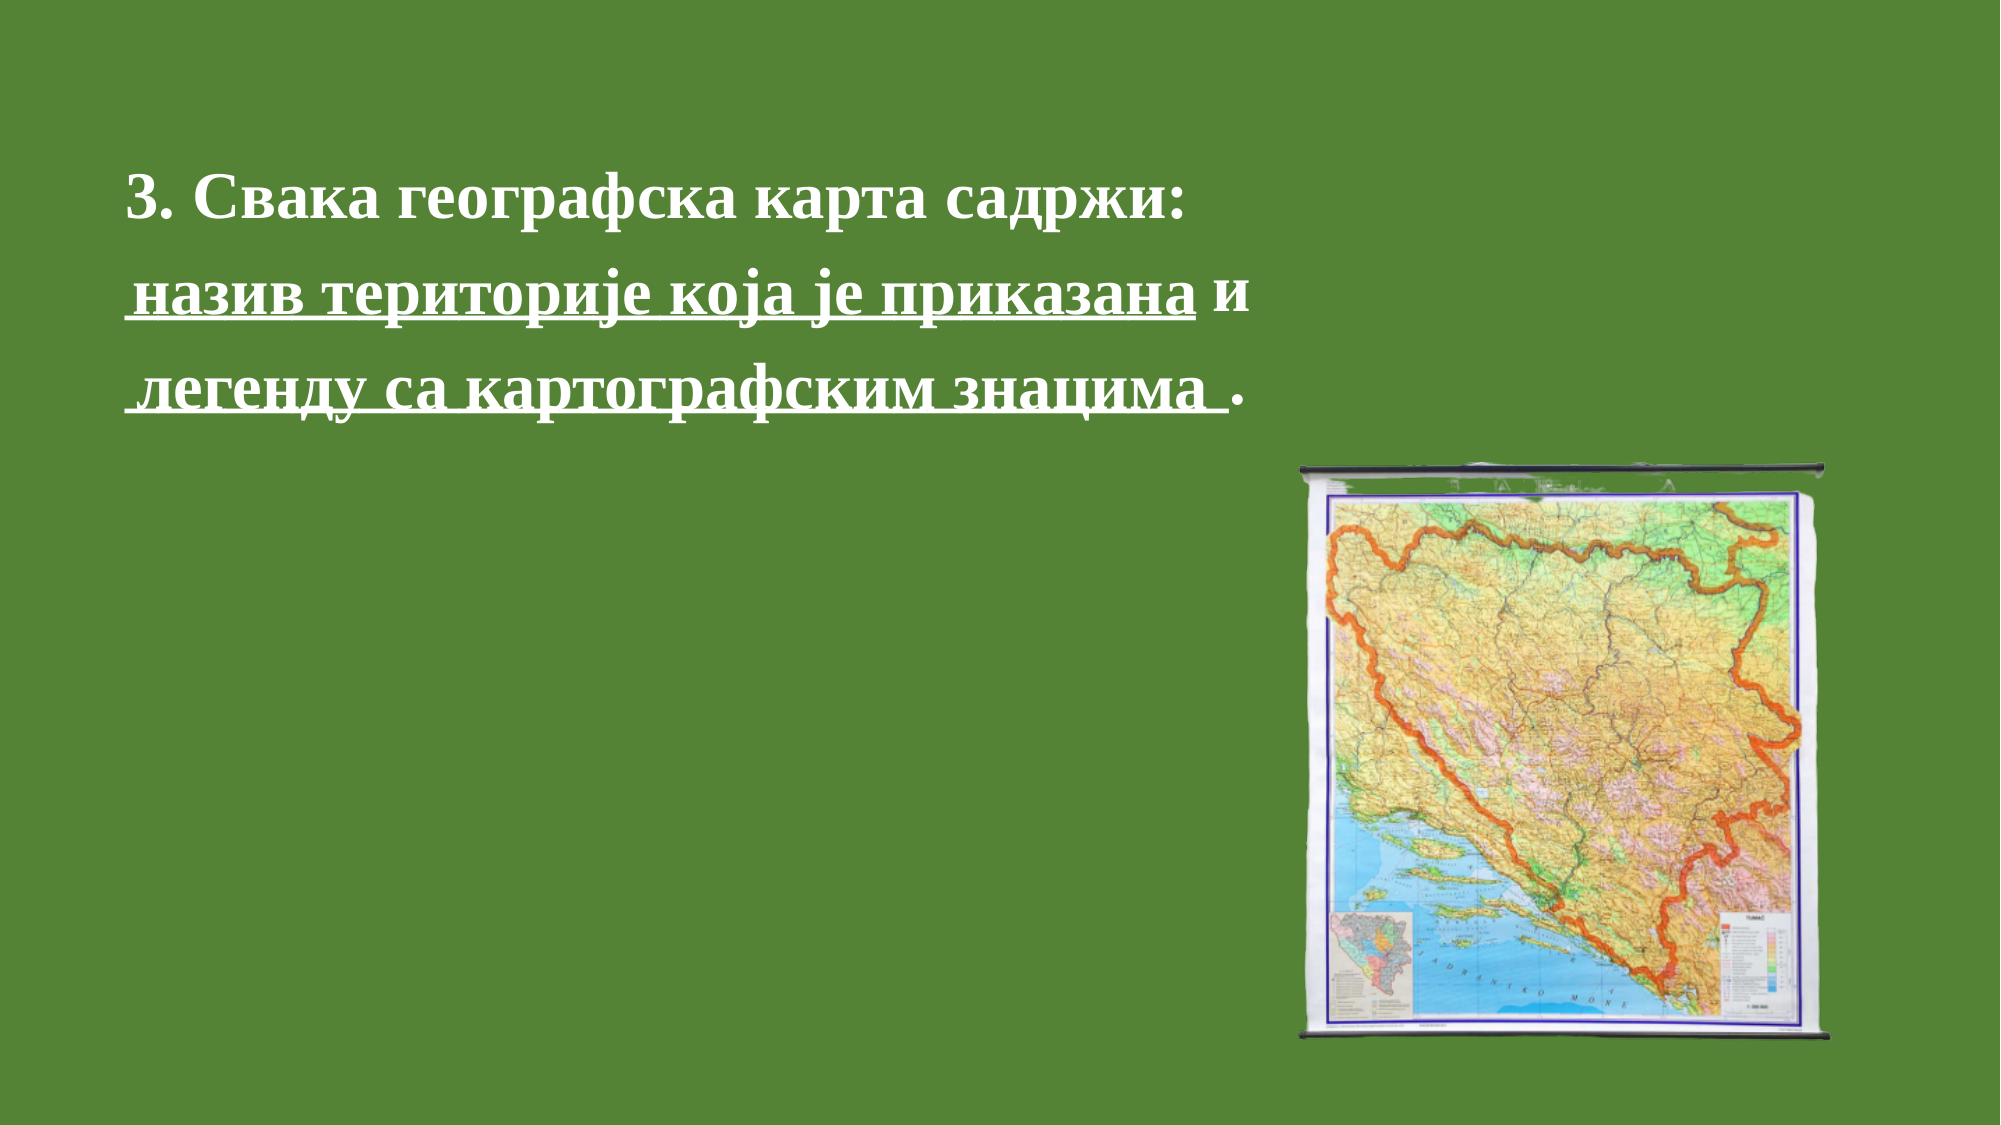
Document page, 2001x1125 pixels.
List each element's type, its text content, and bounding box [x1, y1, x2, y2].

text_box 3. Свака географска карта садржи: ________________________________ и _________________________________. [110, 153, 1838, 1095]
text_box назив територије која је приказана [117, 249, 1238, 356]
picture [1287, 462, 1838, 1059]
text_box легенду са картографским знацима [120, 344, 1242, 451]
